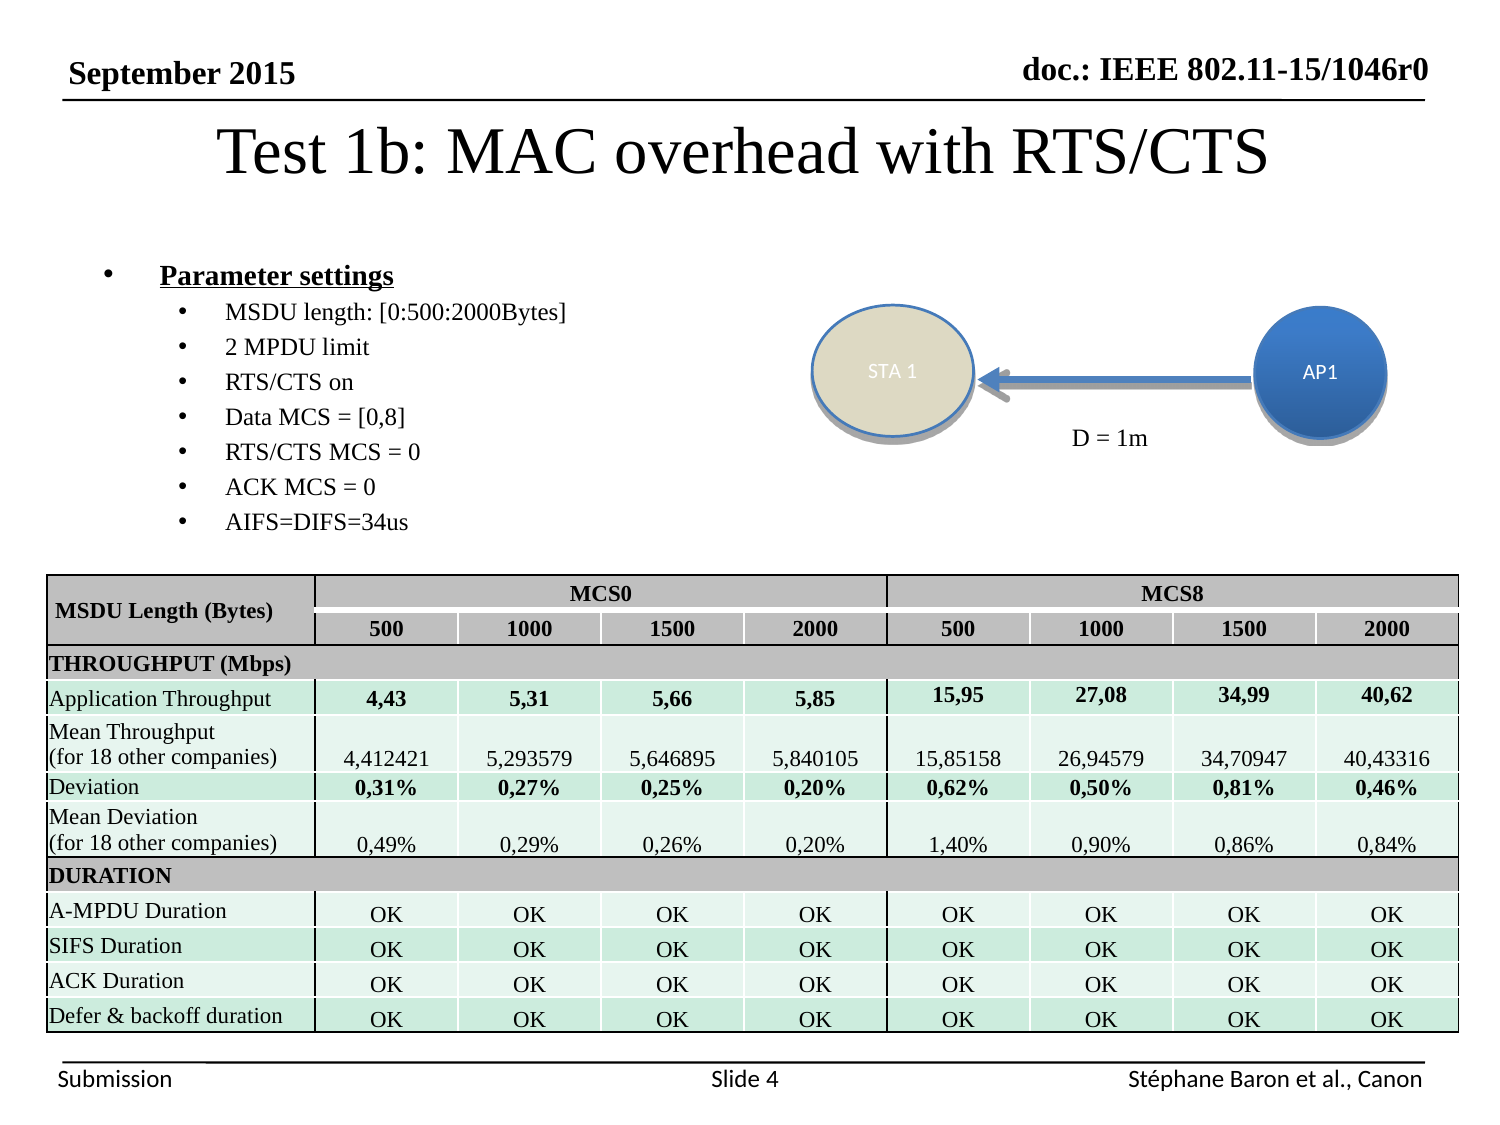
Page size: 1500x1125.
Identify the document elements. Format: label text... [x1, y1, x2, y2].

table_cell OK [1031, 893, 1172, 926]
table_cell 5,85 [745, 681, 886, 714]
table_cell 0,86% [1174, 802, 1315, 856]
table_cell SIFS Duration [48, 928, 314, 961]
table_cell 1500 [602, 613, 743, 644]
table_cell 1000 [1031, 613, 1172, 644]
table_cell OK [888, 998, 1029, 1031]
table_cell 0,20% [745, 773, 886, 800]
table_cell OK [1174, 928, 1315, 961]
table_cell 0,62% [888, 773, 1029, 800]
table_cell OK [602, 893, 743, 926]
table_cell 15,85158 [888, 716, 1029, 771]
table_cell OK [1317, 928, 1458, 961]
table_cell 0,31% [316, 773, 457, 800]
table_cell 15,95 [888, 681, 1029, 714]
table_header MCS0 [316, 576, 886, 607]
table_cell OK [459, 998, 600, 1031]
table_cell OK [1317, 963, 1458, 996]
table_cell 5,66 [602, 681, 743, 714]
table_cell DURATION [48, 858, 1458, 891]
table_cell 4,43 [316, 681, 457, 714]
table_cell 0,49% [316, 802, 457, 856]
table_cell 0,27% [459, 773, 600, 800]
table_cell OK [1031, 998, 1172, 1031]
table_cell Application Throughput [48, 681, 314, 714]
table_cell 5,840105 [745, 716, 886, 771]
table_cell OK [316, 998, 457, 1031]
table_cell 0,20% [745, 802, 886, 856]
table_cell 500 [316, 613, 457, 644]
table_cell 500 [888, 613, 1029, 644]
table_cell OK [316, 893, 457, 926]
text_box Test 1b: MAC overhead with RTS/CTS [29, 99, 1459, 231]
table_cell ACK Duration [48, 963, 314, 996]
table_cell OK [1174, 998, 1315, 1031]
table_cell OK [602, 963, 743, 996]
table_cell 0,26% [602, 802, 743, 856]
slide_number Slide 4 [702, 1062, 788, 1094]
table_cell 27,08 [1031, 681, 1172, 714]
table_cell OK [888, 963, 1029, 996]
table_cell OK [745, 893, 886, 926]
table_cell 1,40% [888, 802, 1029, 856]
table_cell OK [745, 963, 886, 996]
table_cell OK [1031, 963, 1172, 996]
table_cell OK [602, 928, 743, 961]
table_cell 1500 [1174, 613, 1315, 644]
table_cell 34,70947 [1174, 716, 1315, 771]
table_cell 5,646895 [602, 716, 743, 771]
table_cell 2000 [745, 613, 886, 644]
table_cell Mean Throughput (for 18 other companies) [48, 716, 314, 771]
table_cell 34,99 [1174, 681, 1315, 714]
table_cell 0,25% [602, 773, 743, 800]
table_cell OK [316, 963, 457, 996]
table_cell 5,293579 [459, 716, 600, 771]
table_cell 0,50% [1031, 773, 1172, 800]
table_cell 5,31 [459, 681, 600, 714]
table_cell OK [459, 963, 600, 996]
table_cell OK [745, 928, 886, 961]
table_cell 0,90% [1031, 802, 1172, 856]
table_cell OK [1174, 963, 1315, 996]
table_cell OK [1317, 998, 1458, 1031]
table_header MSDU Length (Bytes) [48, 576, 314, 644]
table_cell OK [459, 893, 600, 926]
table_cell 0,46% [1317, 773, 1458, 800]
table_cell 0,29% [459, 802, 600, 856]
table_cell OK [888, 928, 1029, 961]
table_cell A-MPDU Duration [48, 893, 314, 926]
table_cell 0,81% [1174, 773, 1315, 800]
table_cell Mean Deviation (for 18 other companies) [48, 802, 314, 856]
table_cell OK [745, 998, 886, 1031]
table_cell 26,94579 [1031, 716, 1172, 771]
table_header MCS8 [888, 576, 1458, 607]
table_cell THROUGHPUT (Mbps) [48, 646, 1458, 679]
table_cell OK [602, 998, 743, 1031]
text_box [808, 274, 1430, 476]
table_cell OK [316, 928, 457, 961]
table_cell 4,412421 [316, 716, 457, 771]
table_cell OK [888, 893, 1029, 926]
table_cell Defer & backoff duration [48, 998, 314, 1031]
table_cell 0,84% [1317, 802, 1458, 856]
table_cell 2000 [1317, 613, 1458, 644]
text_box Parameter settings MSDU length: [0:500:2000Bytes] 2 MPDU limit RTS/CTS on Data MCS = [0,8] RTS/CTS MCS = 0 ACK MCS = 0 AIFS=DIFS=34us [88, 248, 738, 574]
table_cell OK [1317, 893, 1458, 926]
table_cell OK [1031, 928, 1172, 961]
table_cell OK [459, 928, 600, 961]
table_cell 40,62 [1317, 681, 1458, 714]
table_cell Deviation [48, 773, 314, 800]
table_cell 40,43316 [1317, 716, 1458, 771]
table_cell OK [1174, 893, 1315, 926]
table_cell 1000 [459, 613, 600, 644]
